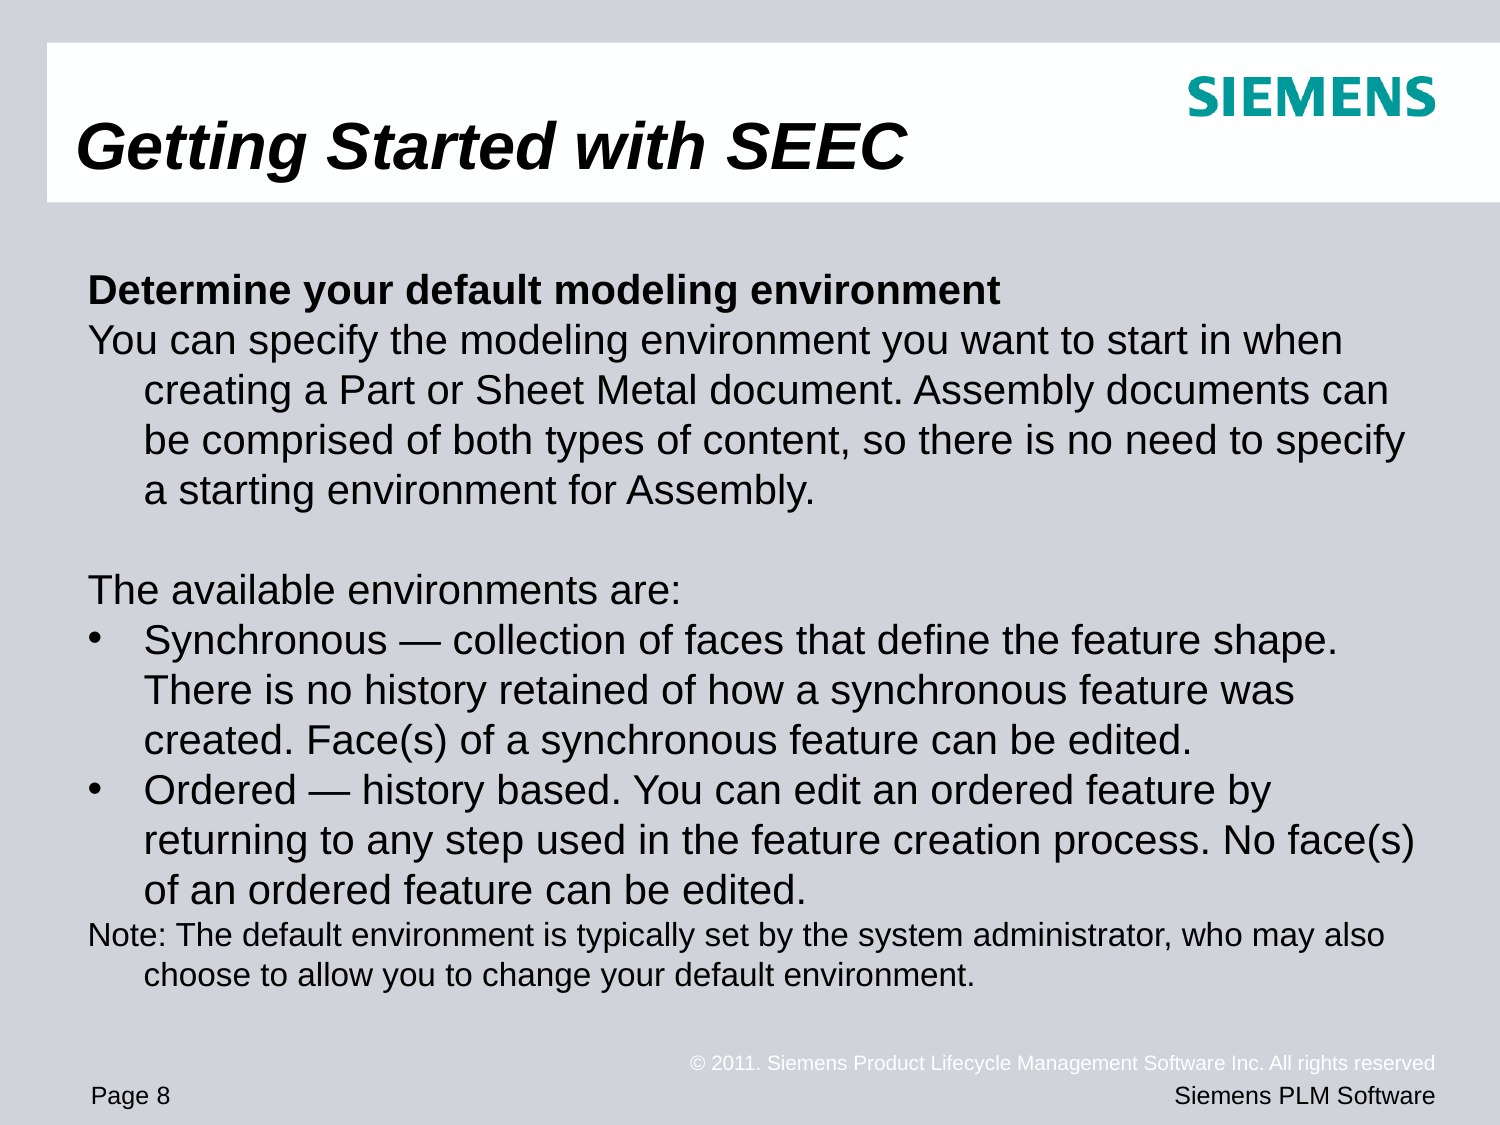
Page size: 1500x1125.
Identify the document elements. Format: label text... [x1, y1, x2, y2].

list Determine your default modeling environment You can specify the modeling environment you want to start in when creating a Part or Sheet Metal document. Assembly documents can be comprised of both types of content, so there is no need to specify a starting environment for Assembly. The available environments are: Synchronous — collection of faces that define the feature shape. There is no history retained of how a synchronous feature was created. Face(s) of a synchronous feature can be edited. Ordered — history based. You can edit an ordered feature by returning to any step used in the feature creation process. No face(s) of an ordered feature can be edited. Note: The default environment is typically set by the system administrator, who may also choose to allow you to change your default environment. [87, 262, 1438, 1013]
title Getting Started with SEEC [74, 49, 1095, 183]
picture [1181, 69, 1444, 123]
